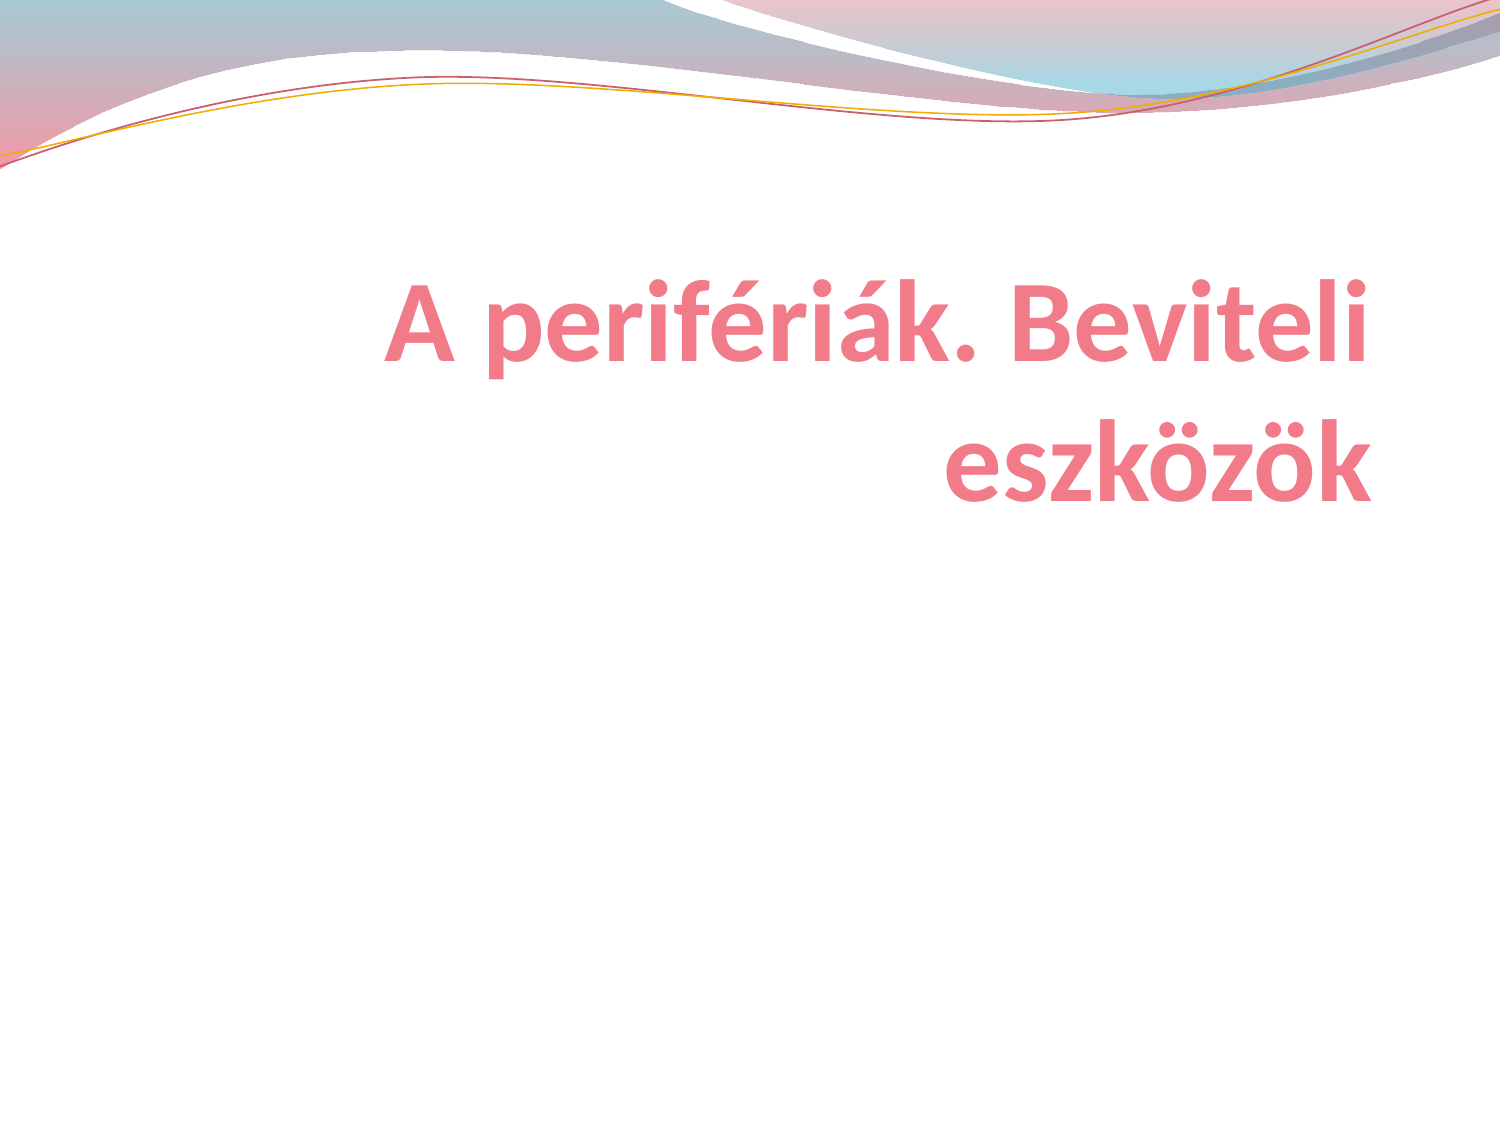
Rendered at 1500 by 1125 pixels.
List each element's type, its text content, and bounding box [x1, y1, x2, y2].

title A perifériák. Beviteli eszközök [87, 224, 1376, 525]
